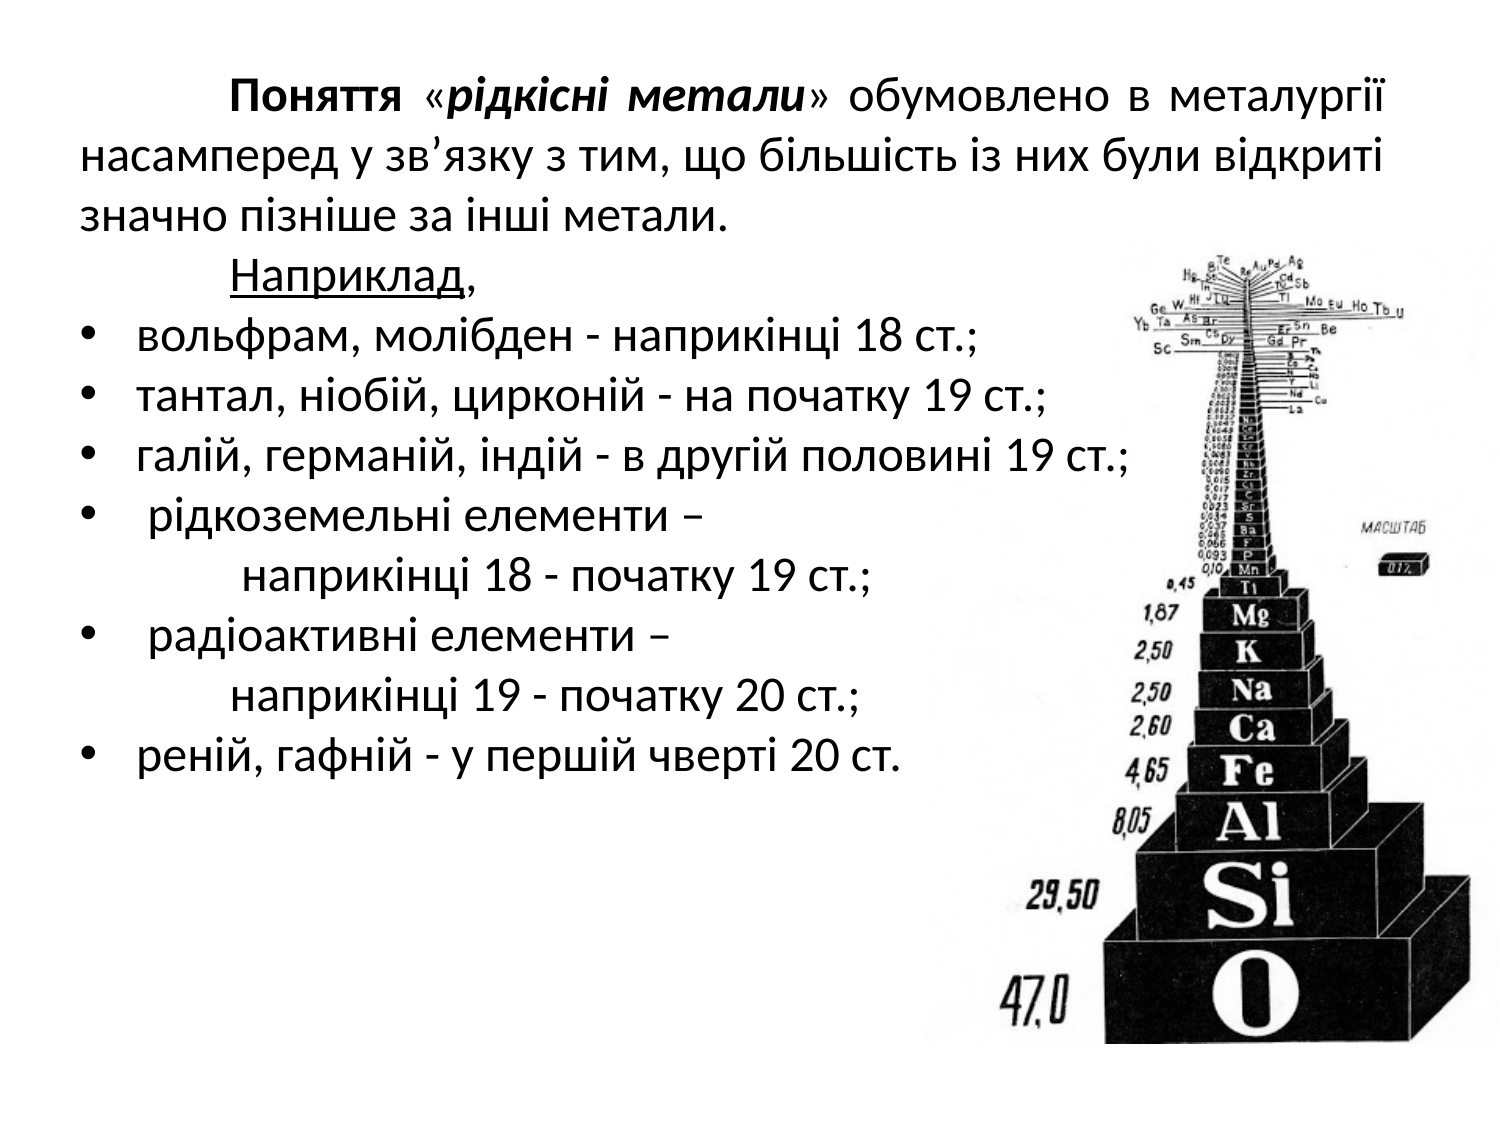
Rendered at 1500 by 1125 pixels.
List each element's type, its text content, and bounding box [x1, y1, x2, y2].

picture [924, 243, 1499, 1044]
text_box Поняття «рідкісні метали» обумовлено в металургії насамперед у зв’язку з тим, що більшість із них були відкриті значно пізніше за інші метали. Наприклад, вольфрам, молібден - наприкінці 18 ст.; тантал, ніобій, цирконій - на початку 19 ст.; галій, германій, індій - в другій половині 19 ст.; рідкоземельні елементи – наприкінці 18 - початку 19 ст.; радіоактивні елементи – наприкінці 19 - початку 20 ст.; реній, гафній - у першій чверті 20 ст. [64, 54, 1400, 835]
